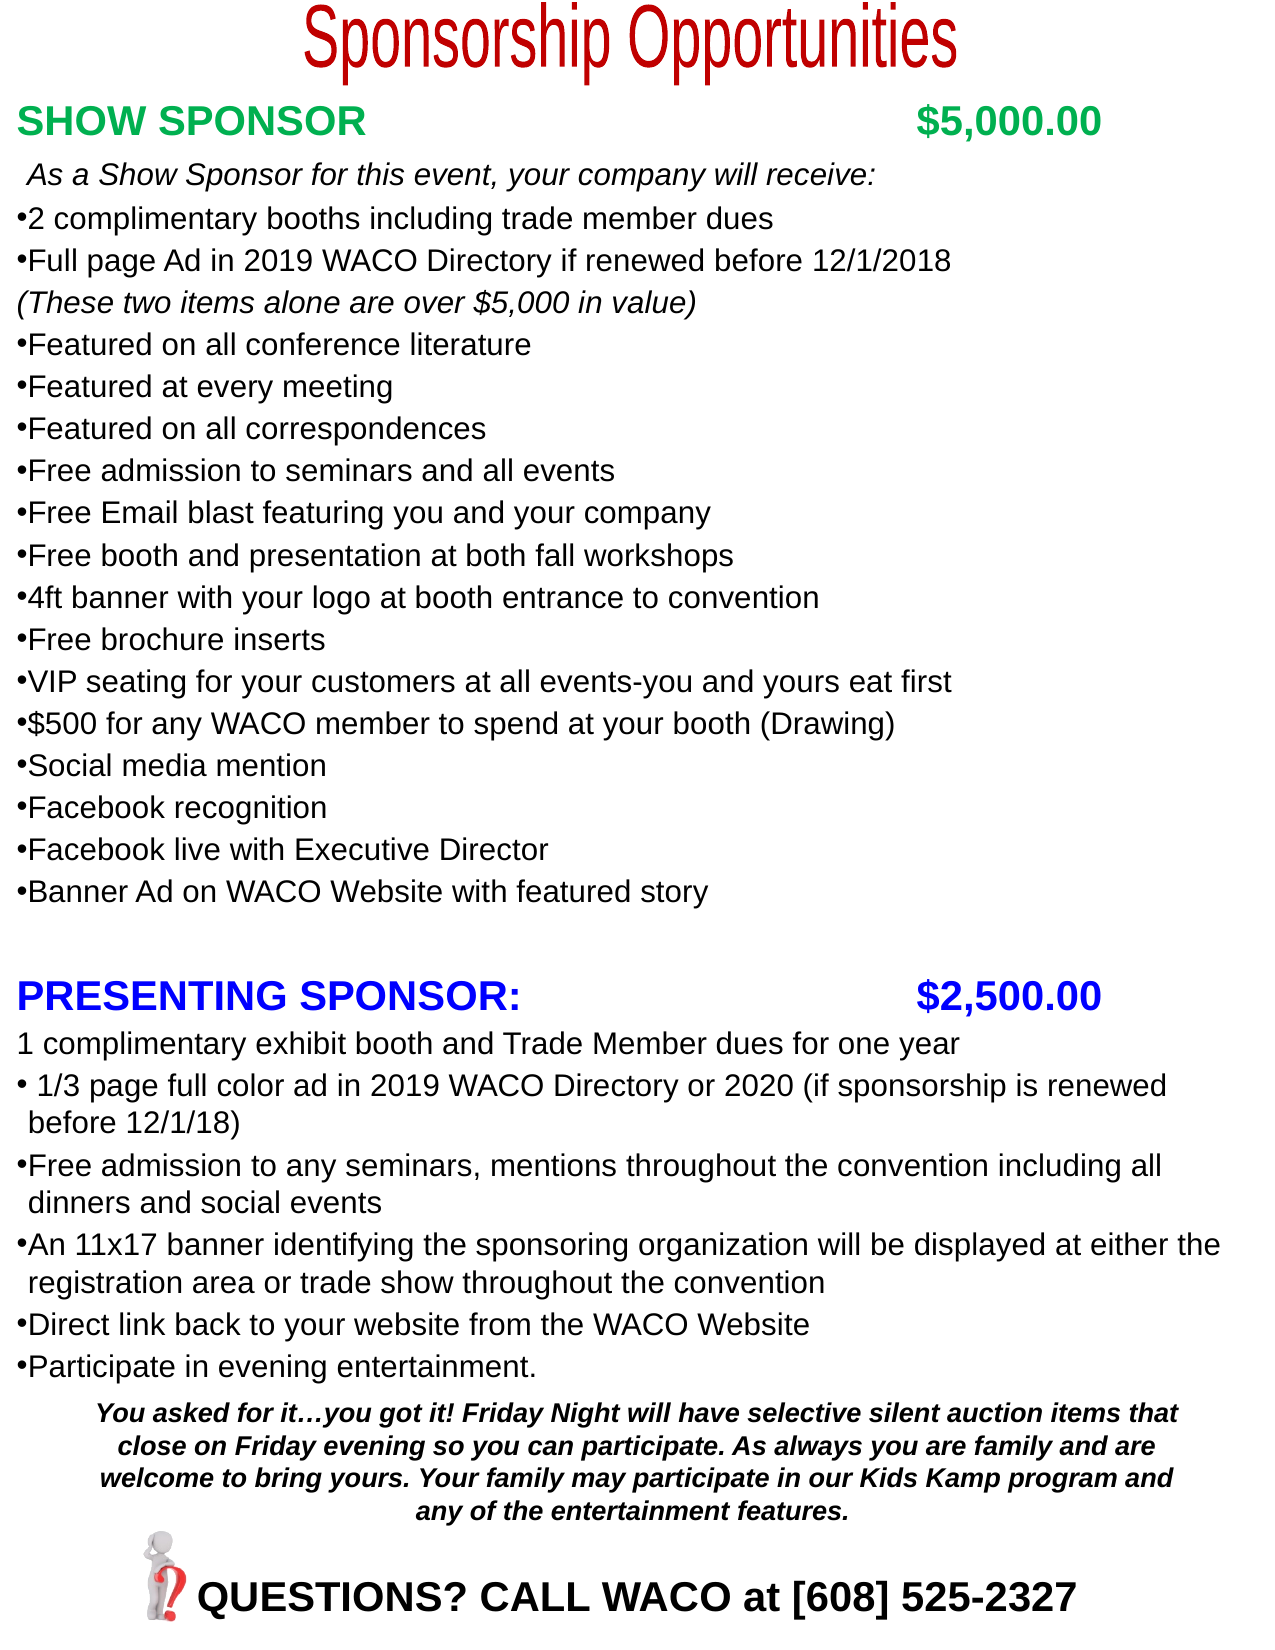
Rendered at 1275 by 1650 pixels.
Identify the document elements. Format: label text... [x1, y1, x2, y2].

text_box QUESTIONS? CALL WACO at [608] 525-2327 [0, 1539, 1275, 1650]
text_box SHOW SPONSOR $5,000.00 As a Show Sponsor for this event, your company will receive: 2 complimentary booths including trade member dues Full page Ad in 2019 WACO Directory if renewed before 12/1/2018 (These two items alone are over $5,000 in value) Featured on all conference literature Featured at every meeting Featured on all correspondences Free admission to seminars and all events Free Email blast featuring you and your company Free booth and presentation at both fall workshops 4ft banner with your logo at booth entrance to convention Free brochure inserts VIP seating for your customers at all events-you and yours eat first $500 for any WACO member to spend at your booth (Drawing) Social media mention Facebook recognition Facebook live with Executive Director Banner Ad on WACO Website with featured story PRESENTING SPONSOR: $2,500.00 1 complimentary exhibit booth and Trade Member dues for one year 1/3 page full color ad in 2019 WACO Directory or 2020 (if sponsorship is renewed before 12/1/18) Free admission to any seminars, mentions throughout the convention including all dinners and social events An 11x17 banner identifying the sponsoring organization will be displayed at either the registration area or trade show throughout the convention Direct link back to your website from the WACO Website Participate in evening entertainment. [0, 85, 1275, 1442]
picture [112, 1524, 213, 1626]
text_box You asked for it…you got it! Friday Night will have selective silent auction items that close on Friday evening so you can participate. As always you are family and are welcome to bring yours. Your family may participate in our Kids Kamp program and any of the entertainment features. [62, 1387, 1210, 1535]
